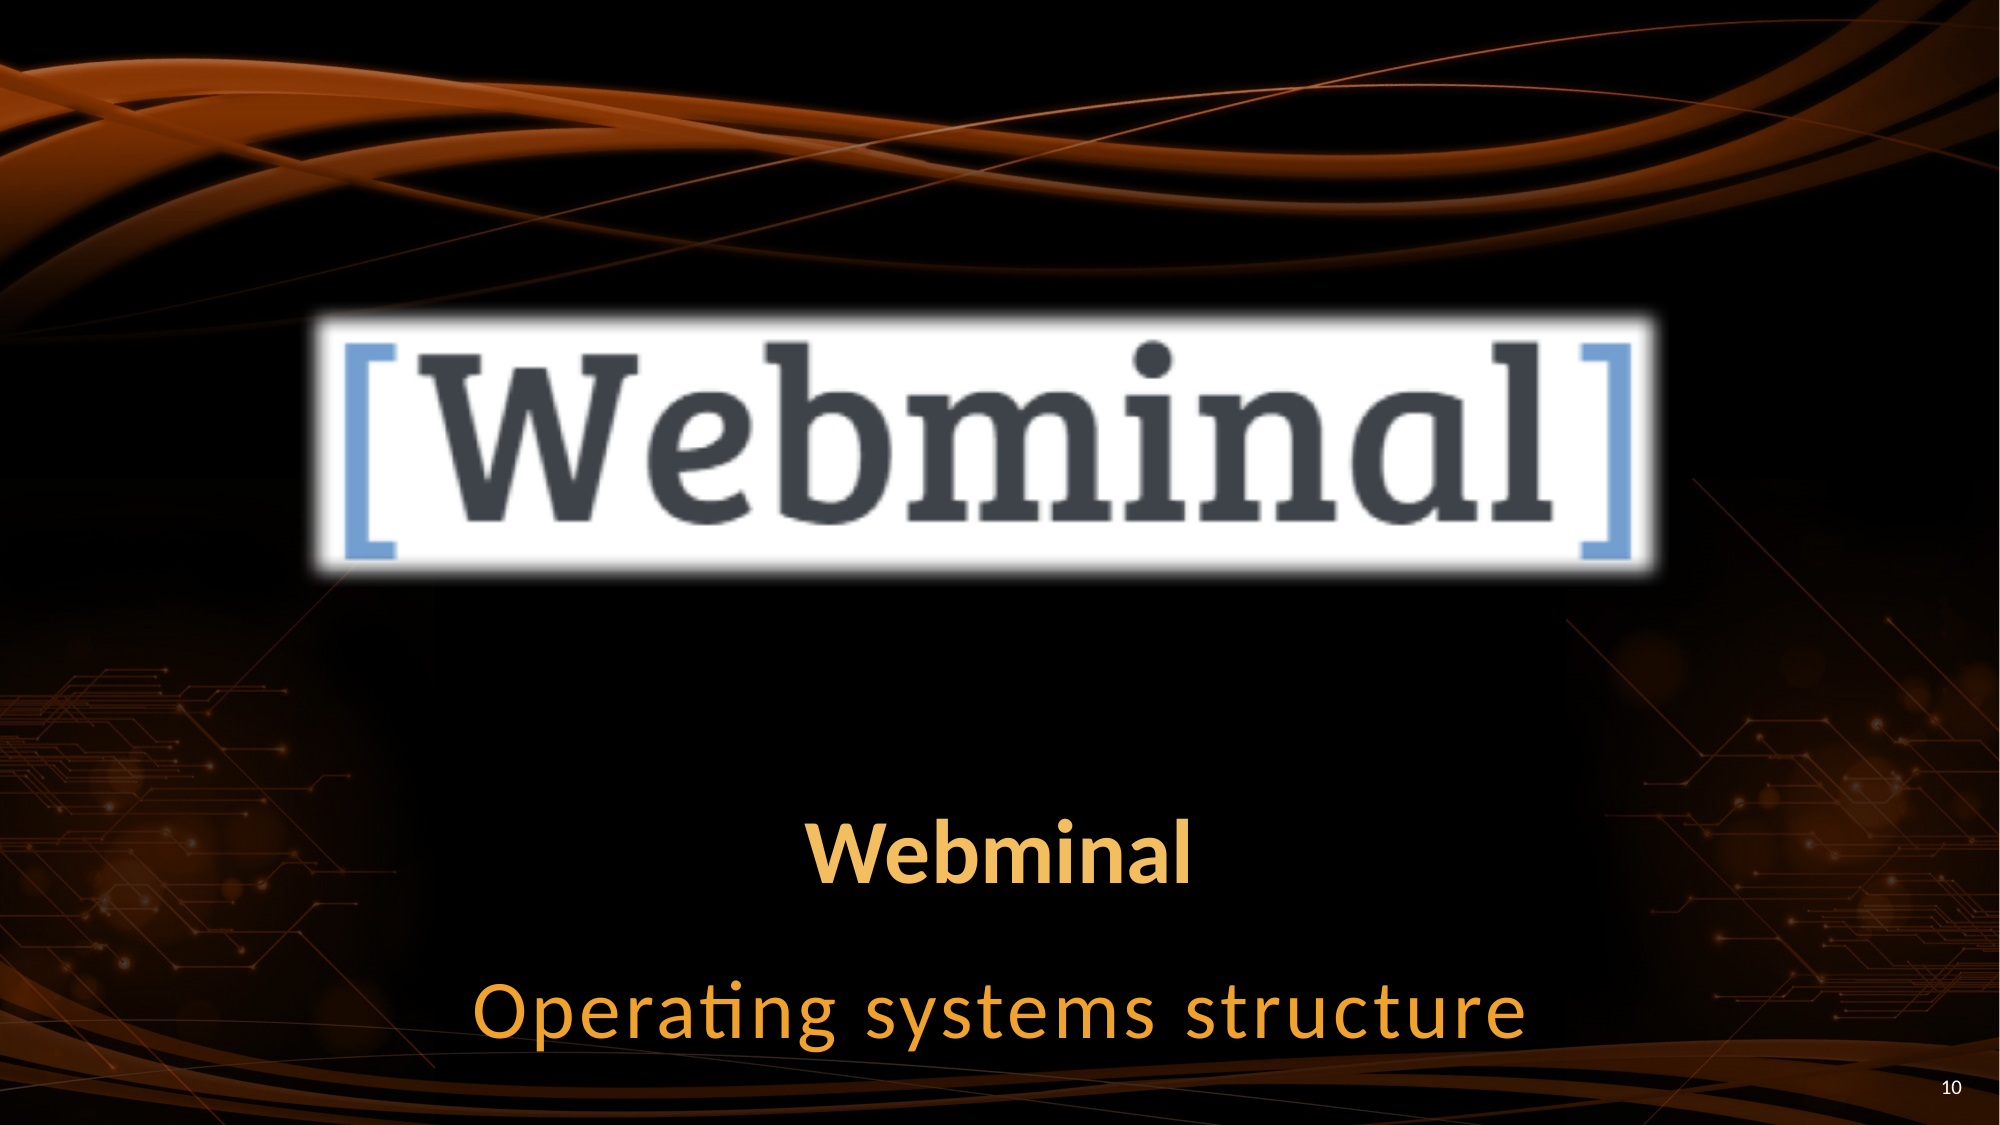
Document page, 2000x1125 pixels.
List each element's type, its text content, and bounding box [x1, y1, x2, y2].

picture [0, 0, 2000, 1125]
list Operating systems structure [149, 944, 1850, 1063]
title Webminal [149, 797, 1850, 910]
text_box 10 [1897, 1070, 1968, 1103]
